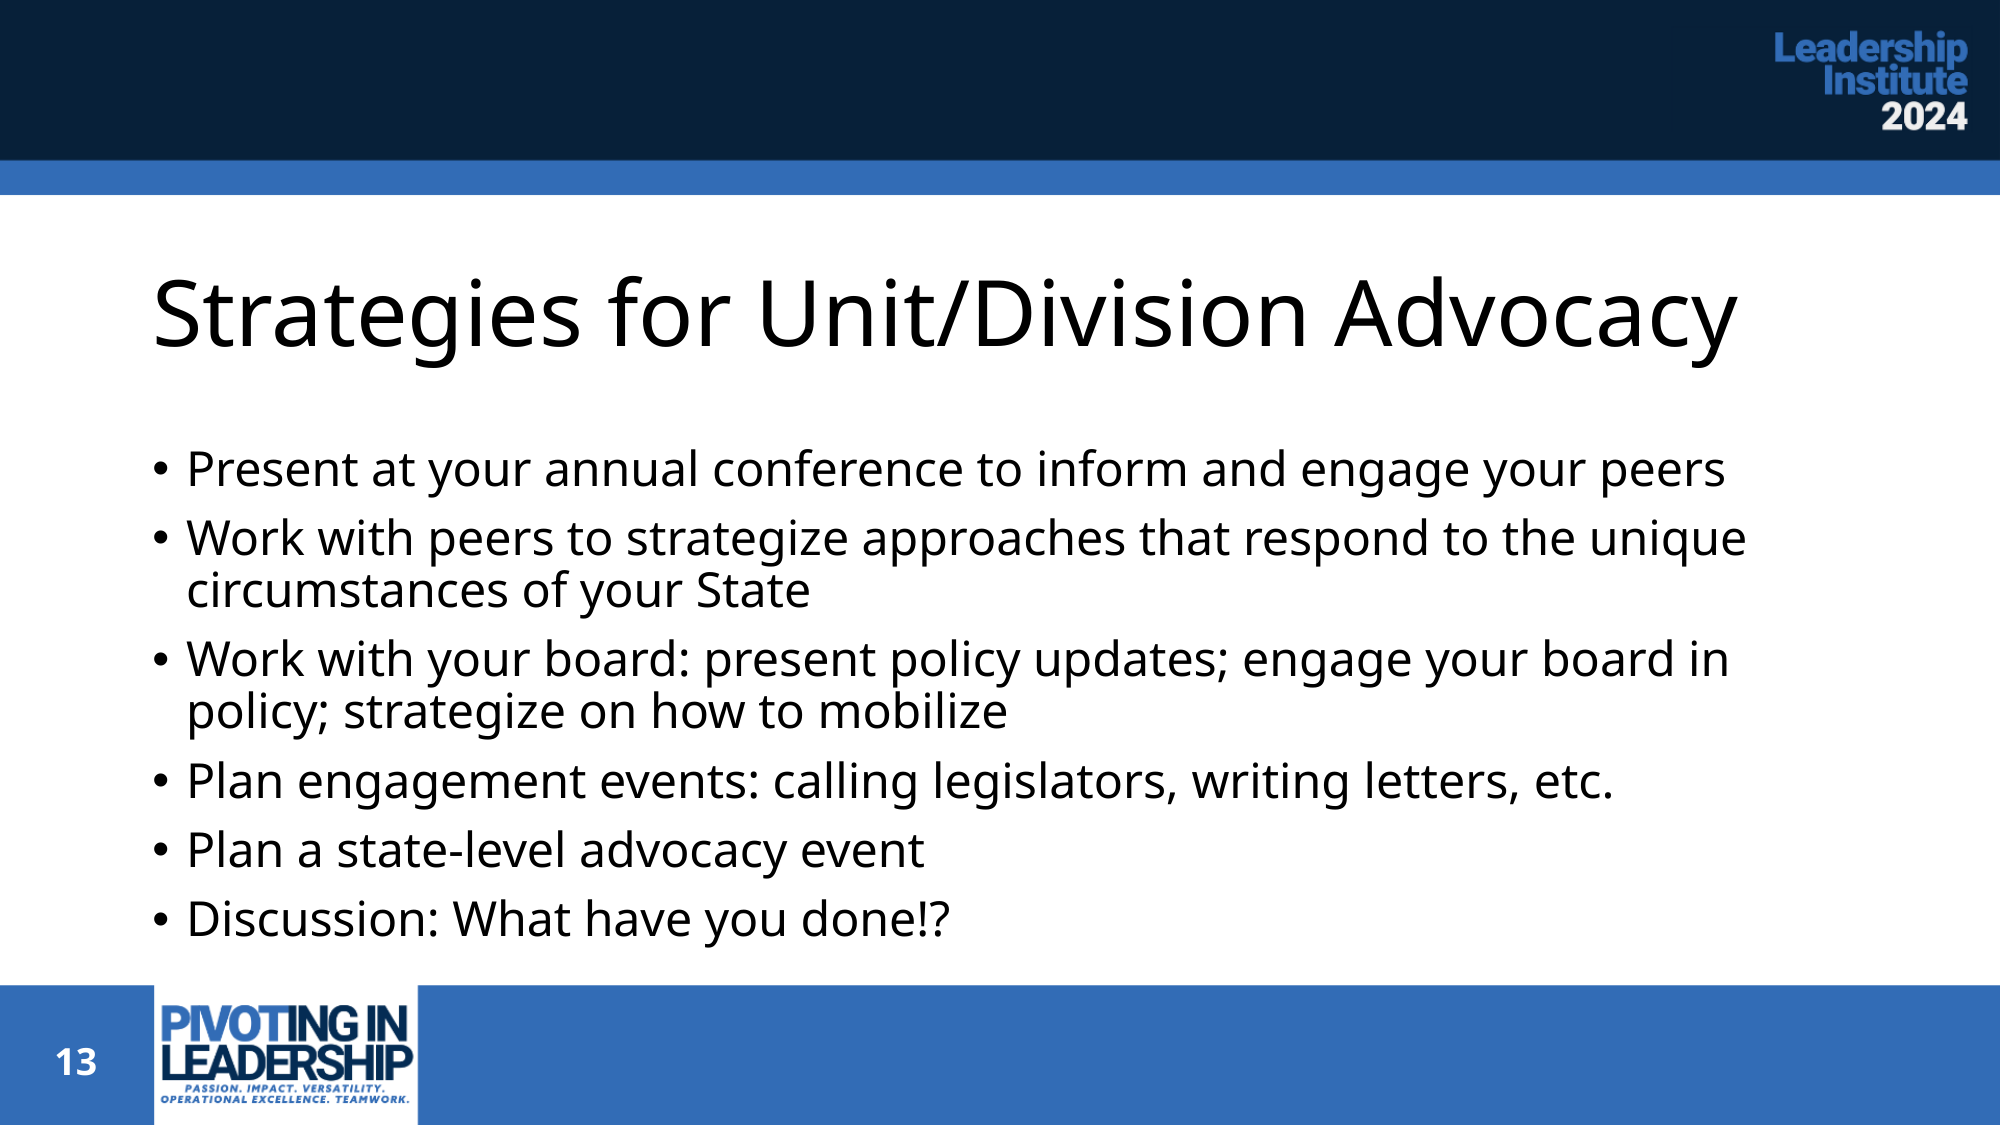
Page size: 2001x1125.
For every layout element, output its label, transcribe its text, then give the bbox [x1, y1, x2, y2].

picture [0, 0, 2000, 1125]
title Strategies for Unit/Division Advocacy [137, 208, 1863, 426]
list Present at your annual conference to inform and engage your peers Work with peers to strategize approaches that respond to the unique circumstances of your State Work with your board: present policy updates; engage your board in policy; strategize on how to mobilize Plan engagement events: calling legislators, writing letters, etc. Plan a state-level advocacy event Discussion: What have you done!? [137, 436, 1863, 965]
